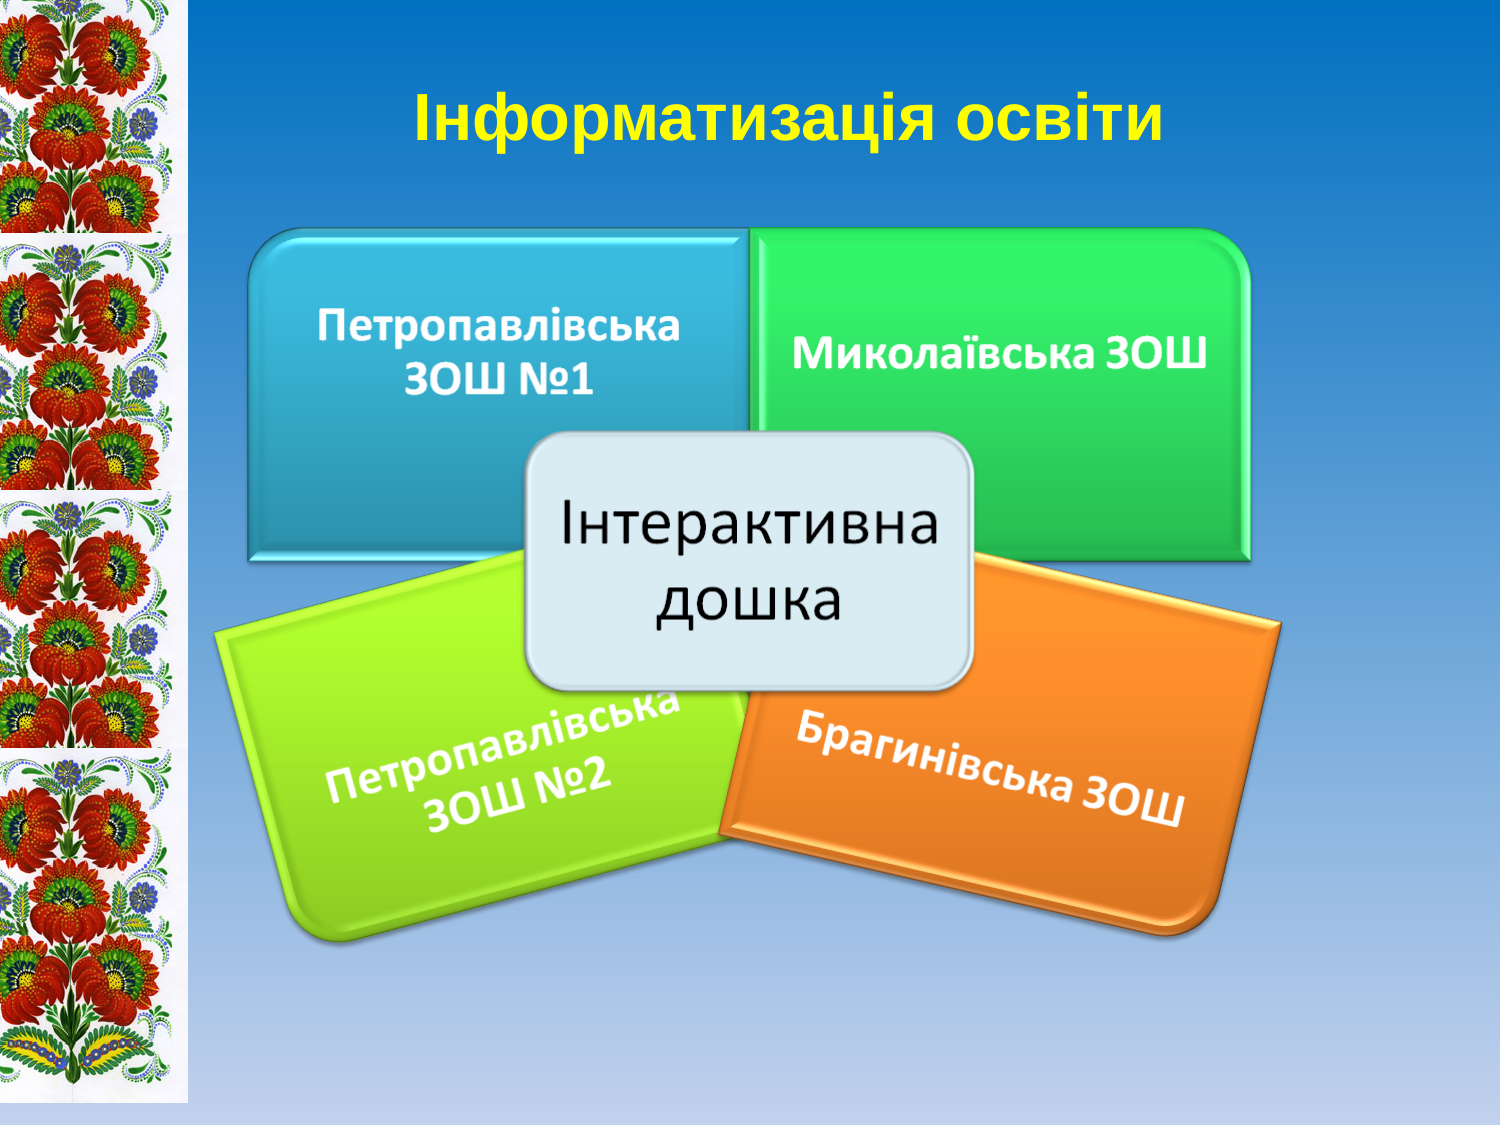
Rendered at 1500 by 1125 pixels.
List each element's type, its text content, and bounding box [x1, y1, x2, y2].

text_box Інформатизація освіти [395, 66, 1185, 163]
picture [0, 0, 189, 1104]
picture [205, 222, 1291, 956]
